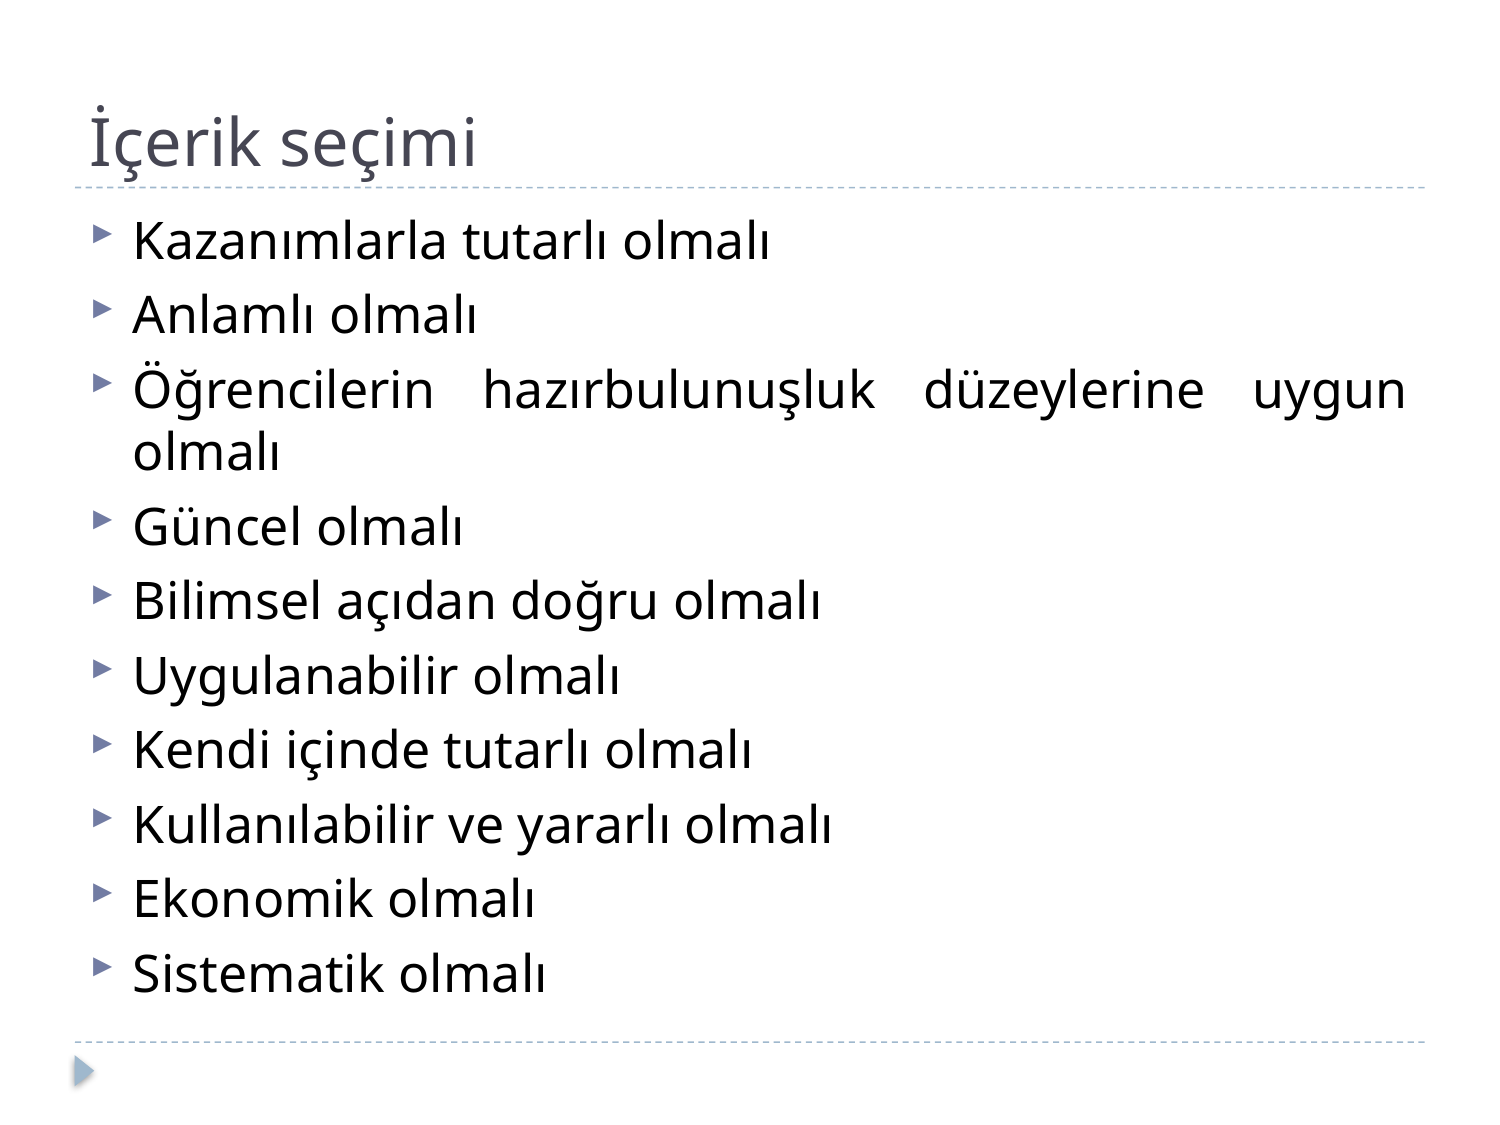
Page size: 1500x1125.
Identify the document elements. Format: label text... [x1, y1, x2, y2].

title İçerik seçimi [75, 24, 1425, 188]
list Kazanımlarla tutarlı olmalı Anlamlı olmalı Öğrencilerin hazırbulunuşluk düzeylerine uygun olmalı Güncel olmalı Bilimsel açıdan doğru olmalı Uygulanabilir olmalı Kendi içinde tutarlı olmalı Kullanılabilir ve yararlı olmalı Ekonomik olmalı Sistematik olmalı [75, 200, 1425, 1010]
